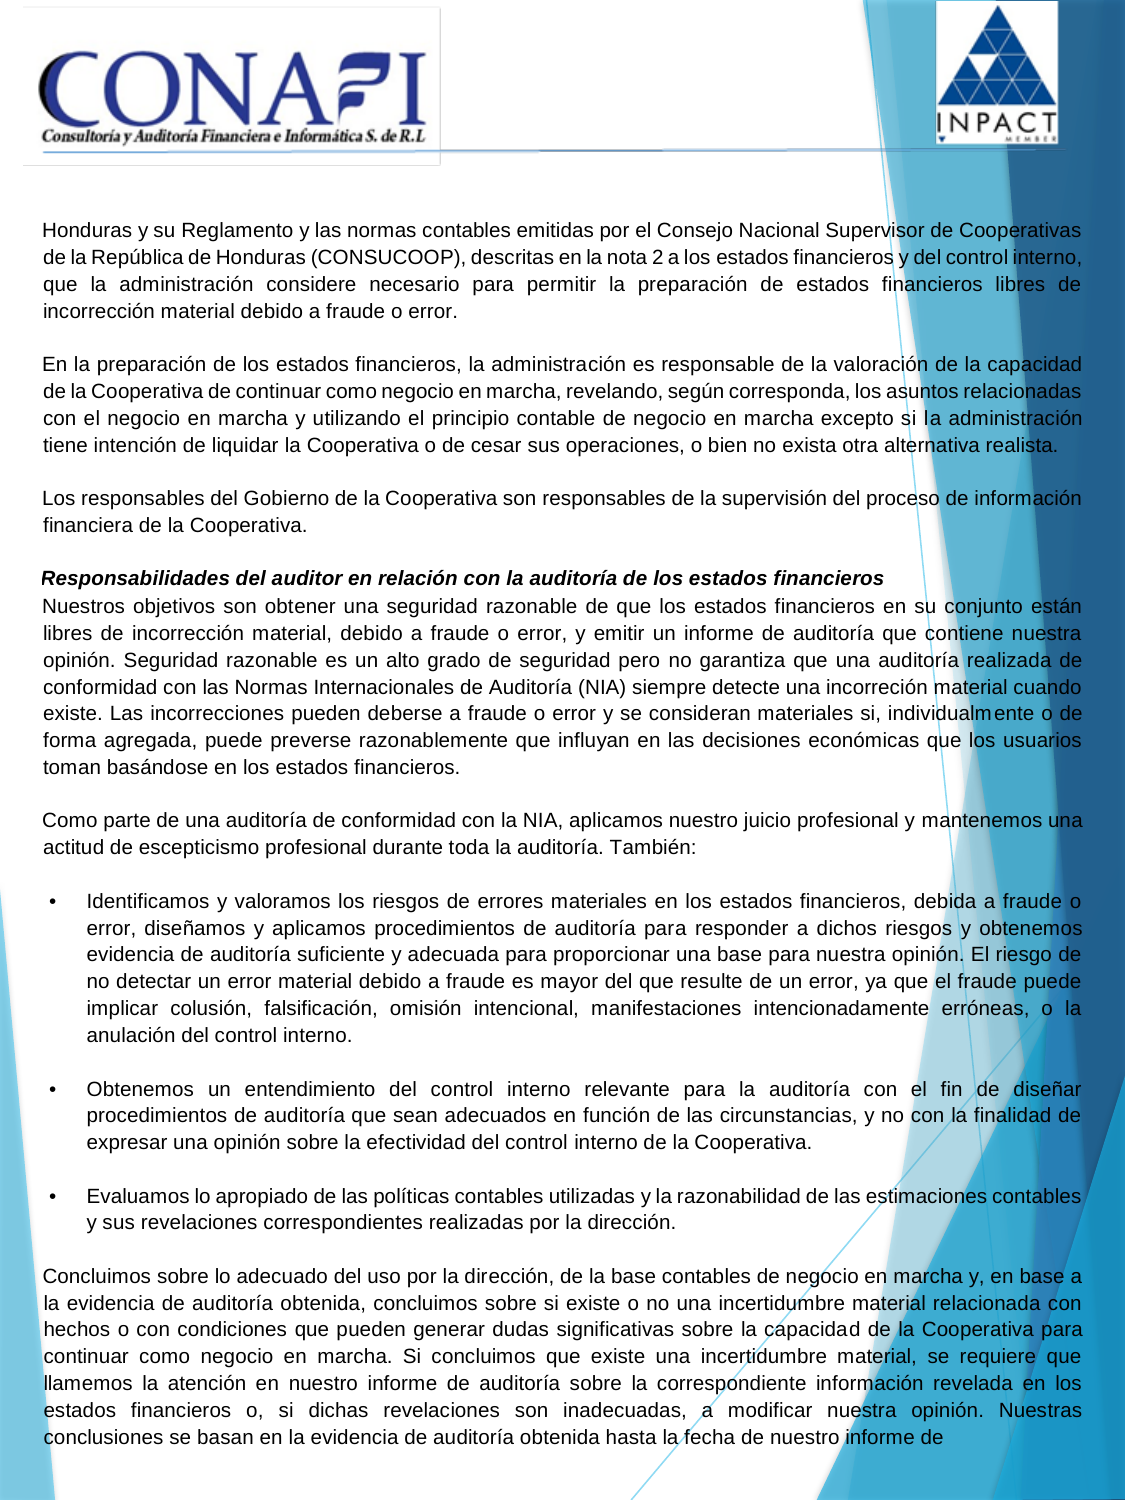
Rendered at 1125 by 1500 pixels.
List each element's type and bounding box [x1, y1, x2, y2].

picture [41, 217, 1084, 1456]
picture [22, 1, 1084, 170]
